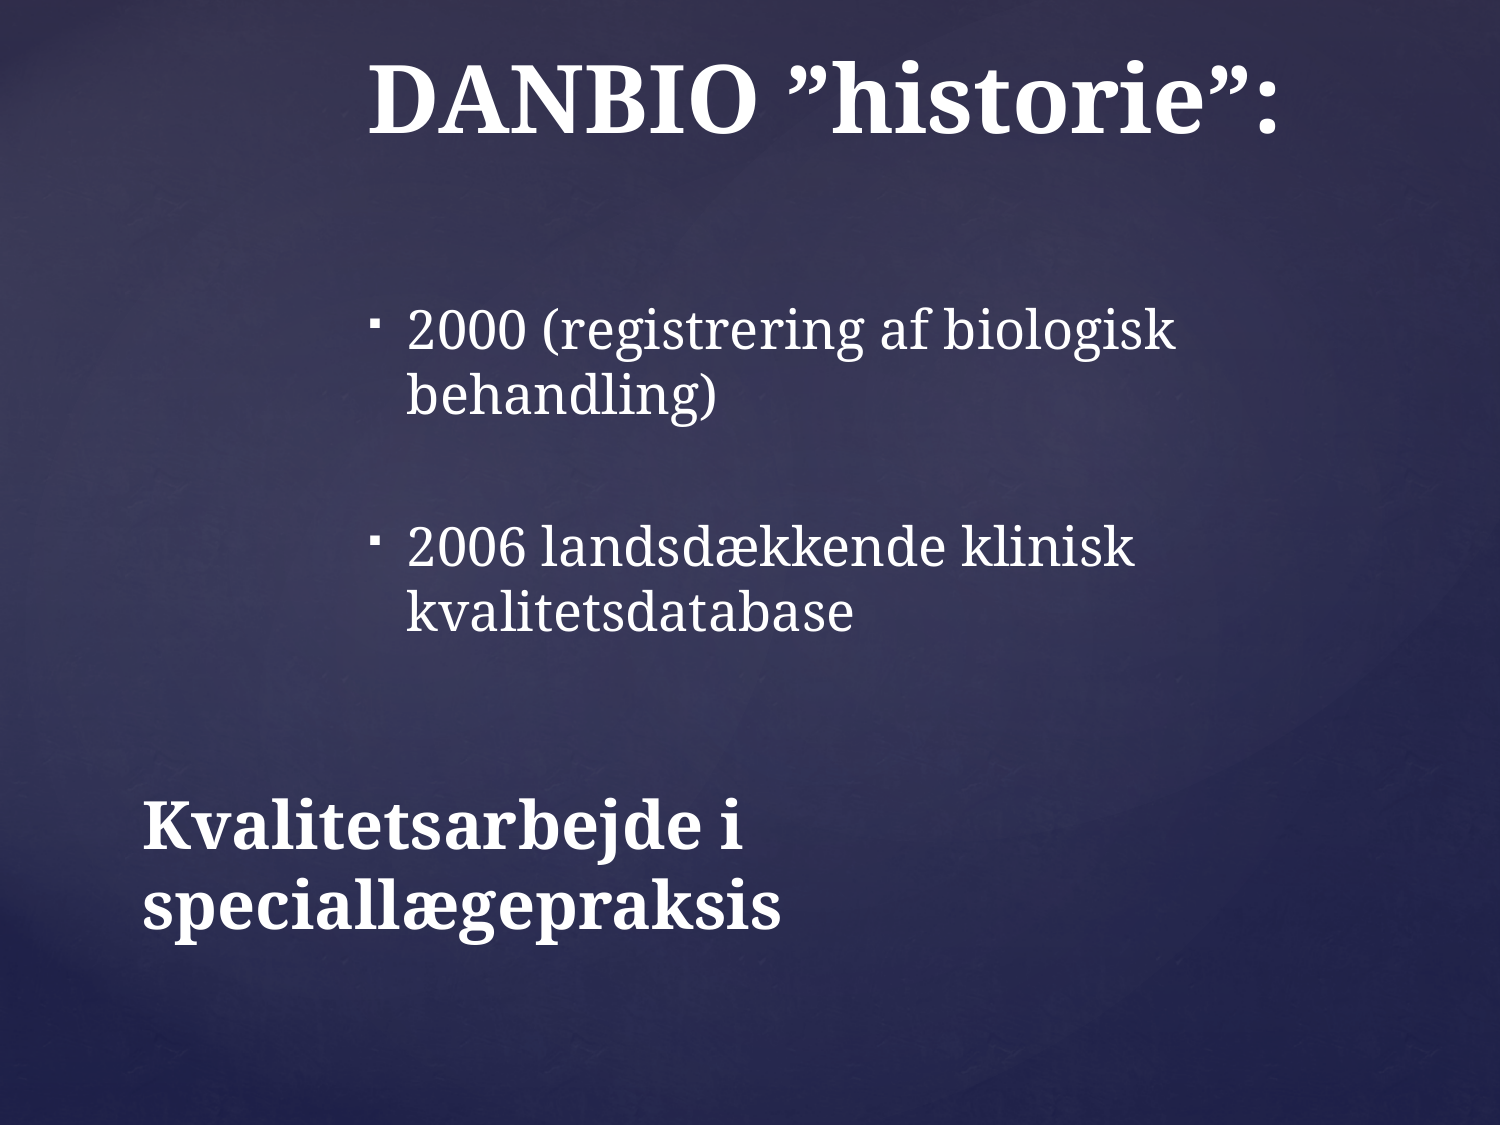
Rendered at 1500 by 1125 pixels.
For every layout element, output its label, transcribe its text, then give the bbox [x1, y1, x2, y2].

title Kvalitetsarbejde i speciallægepraksis [127, 800, 1365, 950]
list DANBIO ”historie”: 2000 (registrering af biologisk behandling) 2006 landsdækkende klinisk kvalitetsdatabase [350, 19, 1350, 870]
